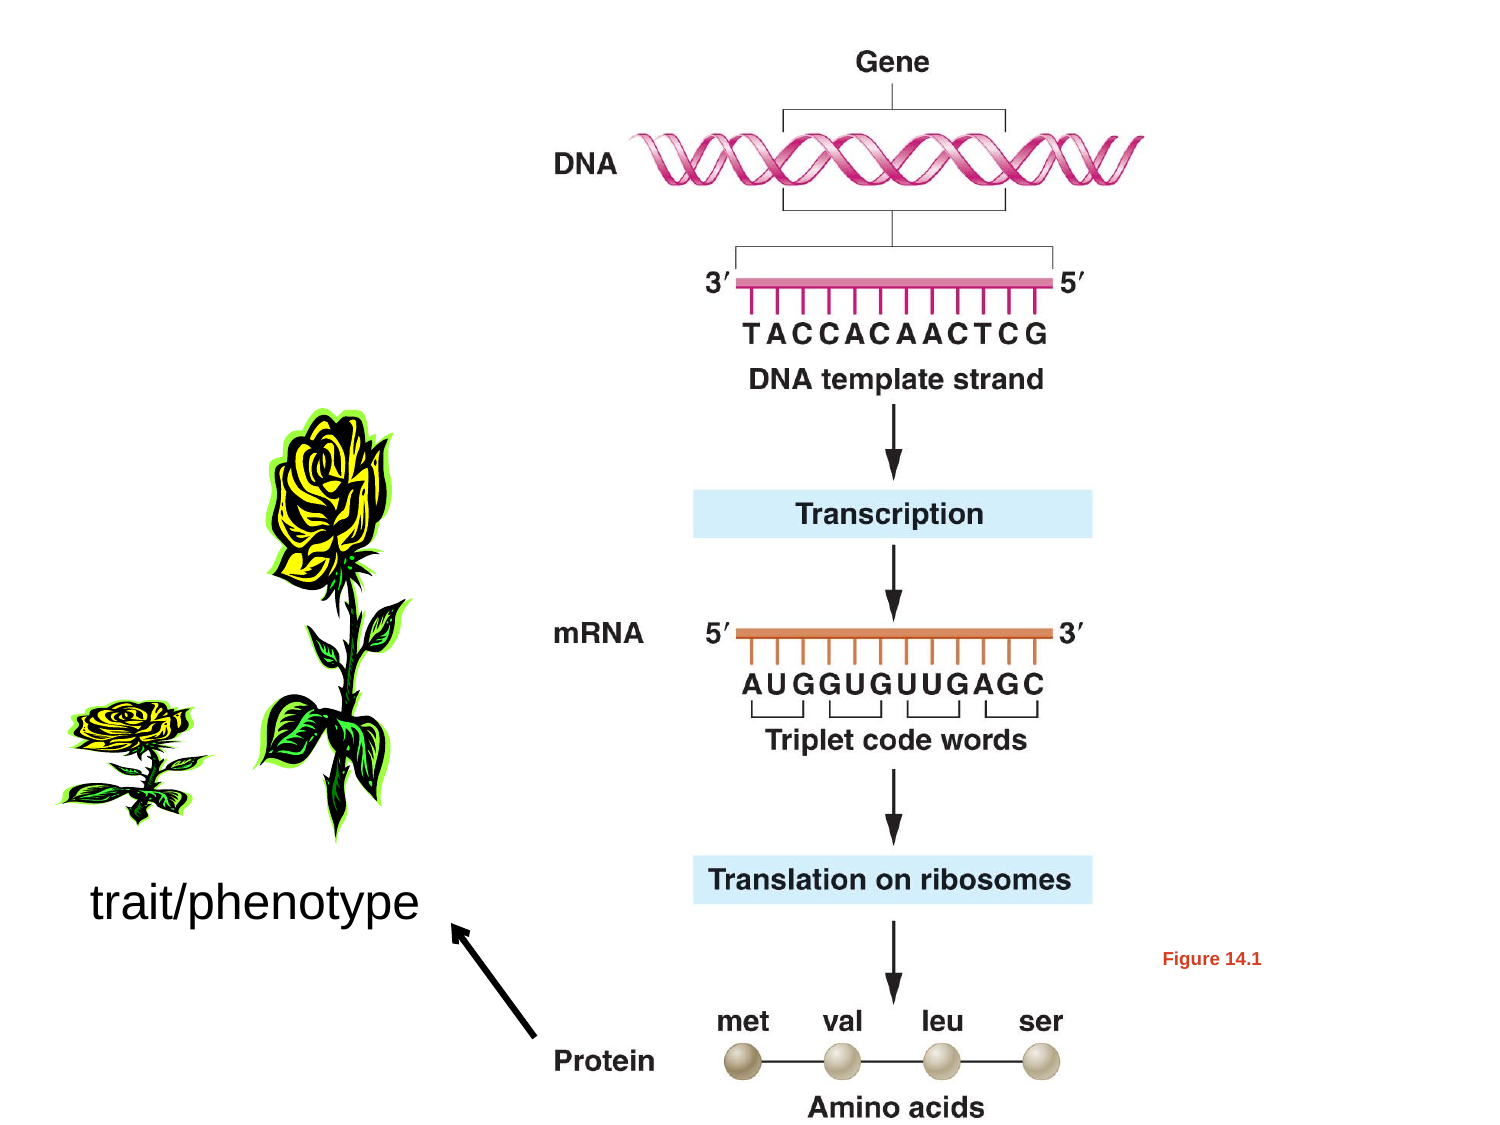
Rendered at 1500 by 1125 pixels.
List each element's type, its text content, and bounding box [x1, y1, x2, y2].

picture [534, 19, 1163, 1125]
picture [54, 699, 215, 828]
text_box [450, 922, 536, 1038]
picture [252, 407, 413, 845]
text_box Figure 14.1 [1167, 938, 1313, 977]
text_box trait/phenotype [74, 862, 469, 938]
